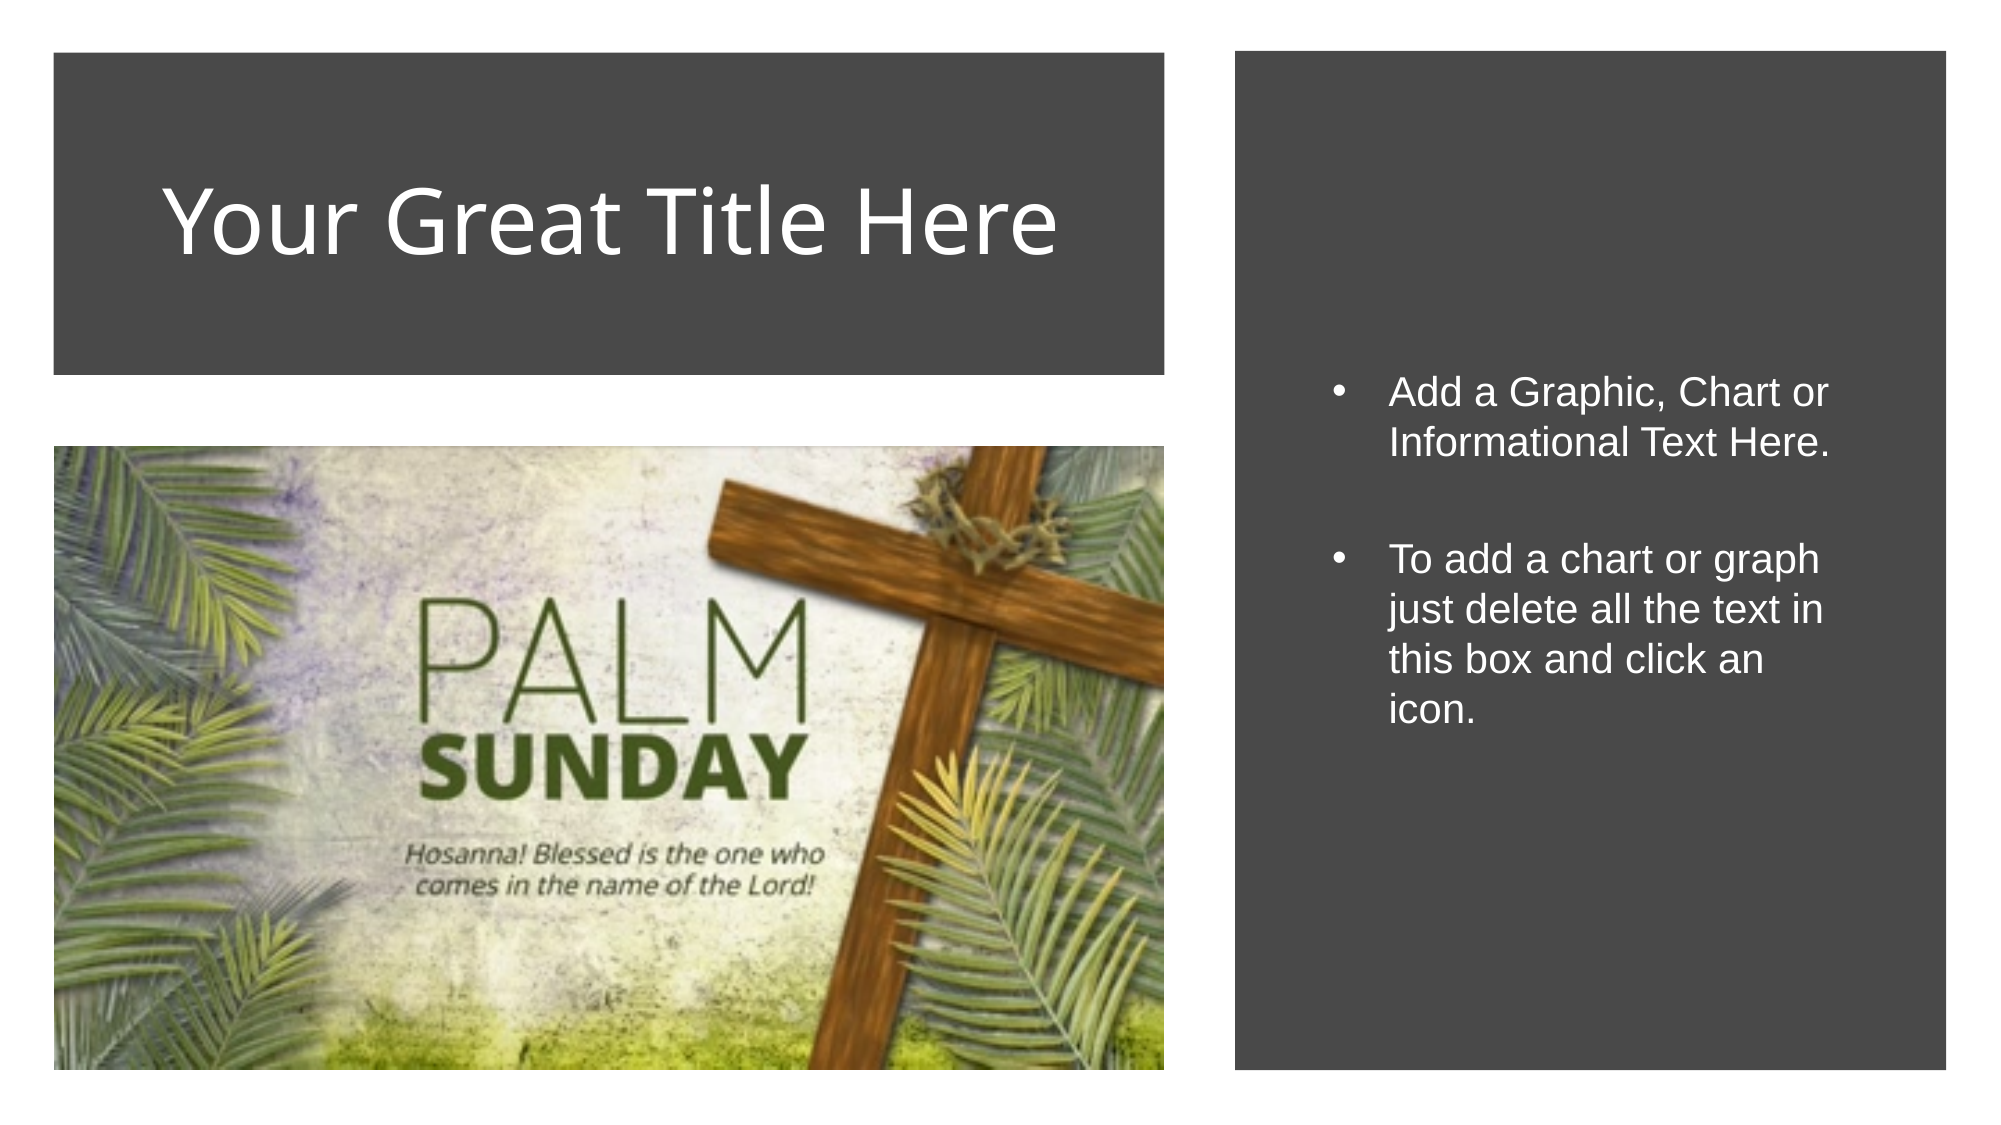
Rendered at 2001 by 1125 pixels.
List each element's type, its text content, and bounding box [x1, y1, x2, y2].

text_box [53, 445, 1165, 1071]
title Your Great Title Here [85, 84, 1138, 352]
text_box [52, 51, 1166, 377]
list Add a Graphic, Chart or Informational Text Here. To add a chart or graph just delete all the text in this box and click an icon. [1317, 150, 1879, 947]
text_box [1233, 49, 1948, 1072]
